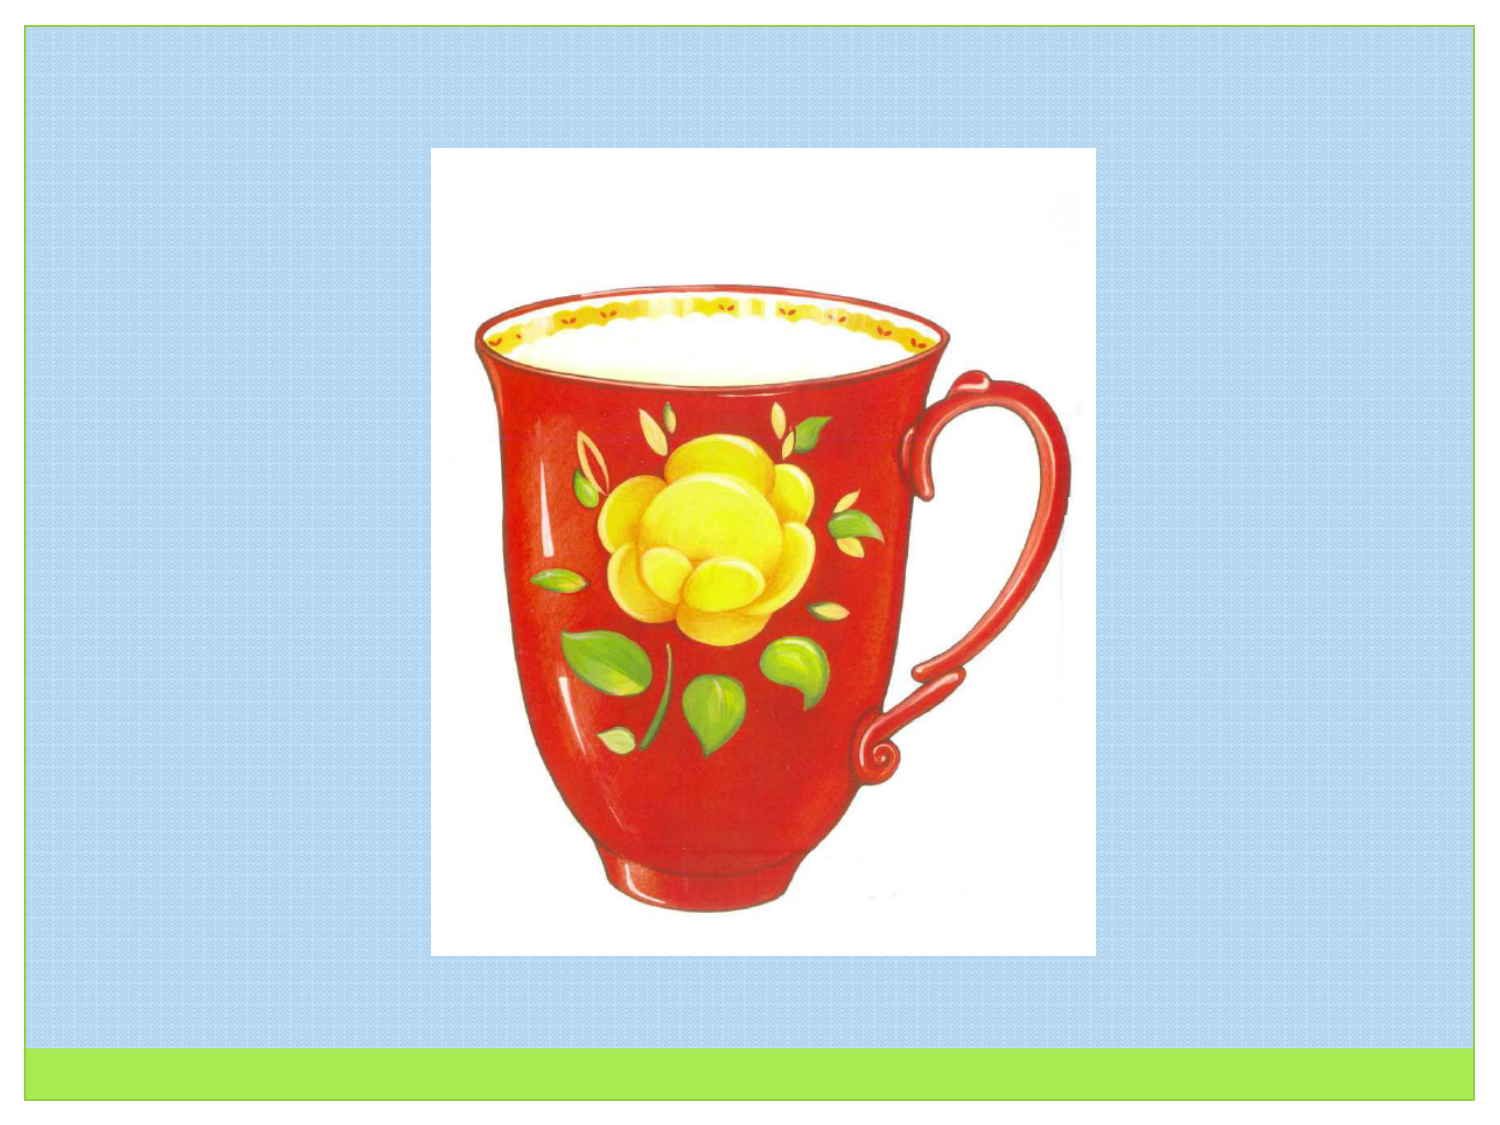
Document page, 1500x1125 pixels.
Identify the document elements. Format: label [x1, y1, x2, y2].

picture [430, 148, 1096, 956]
